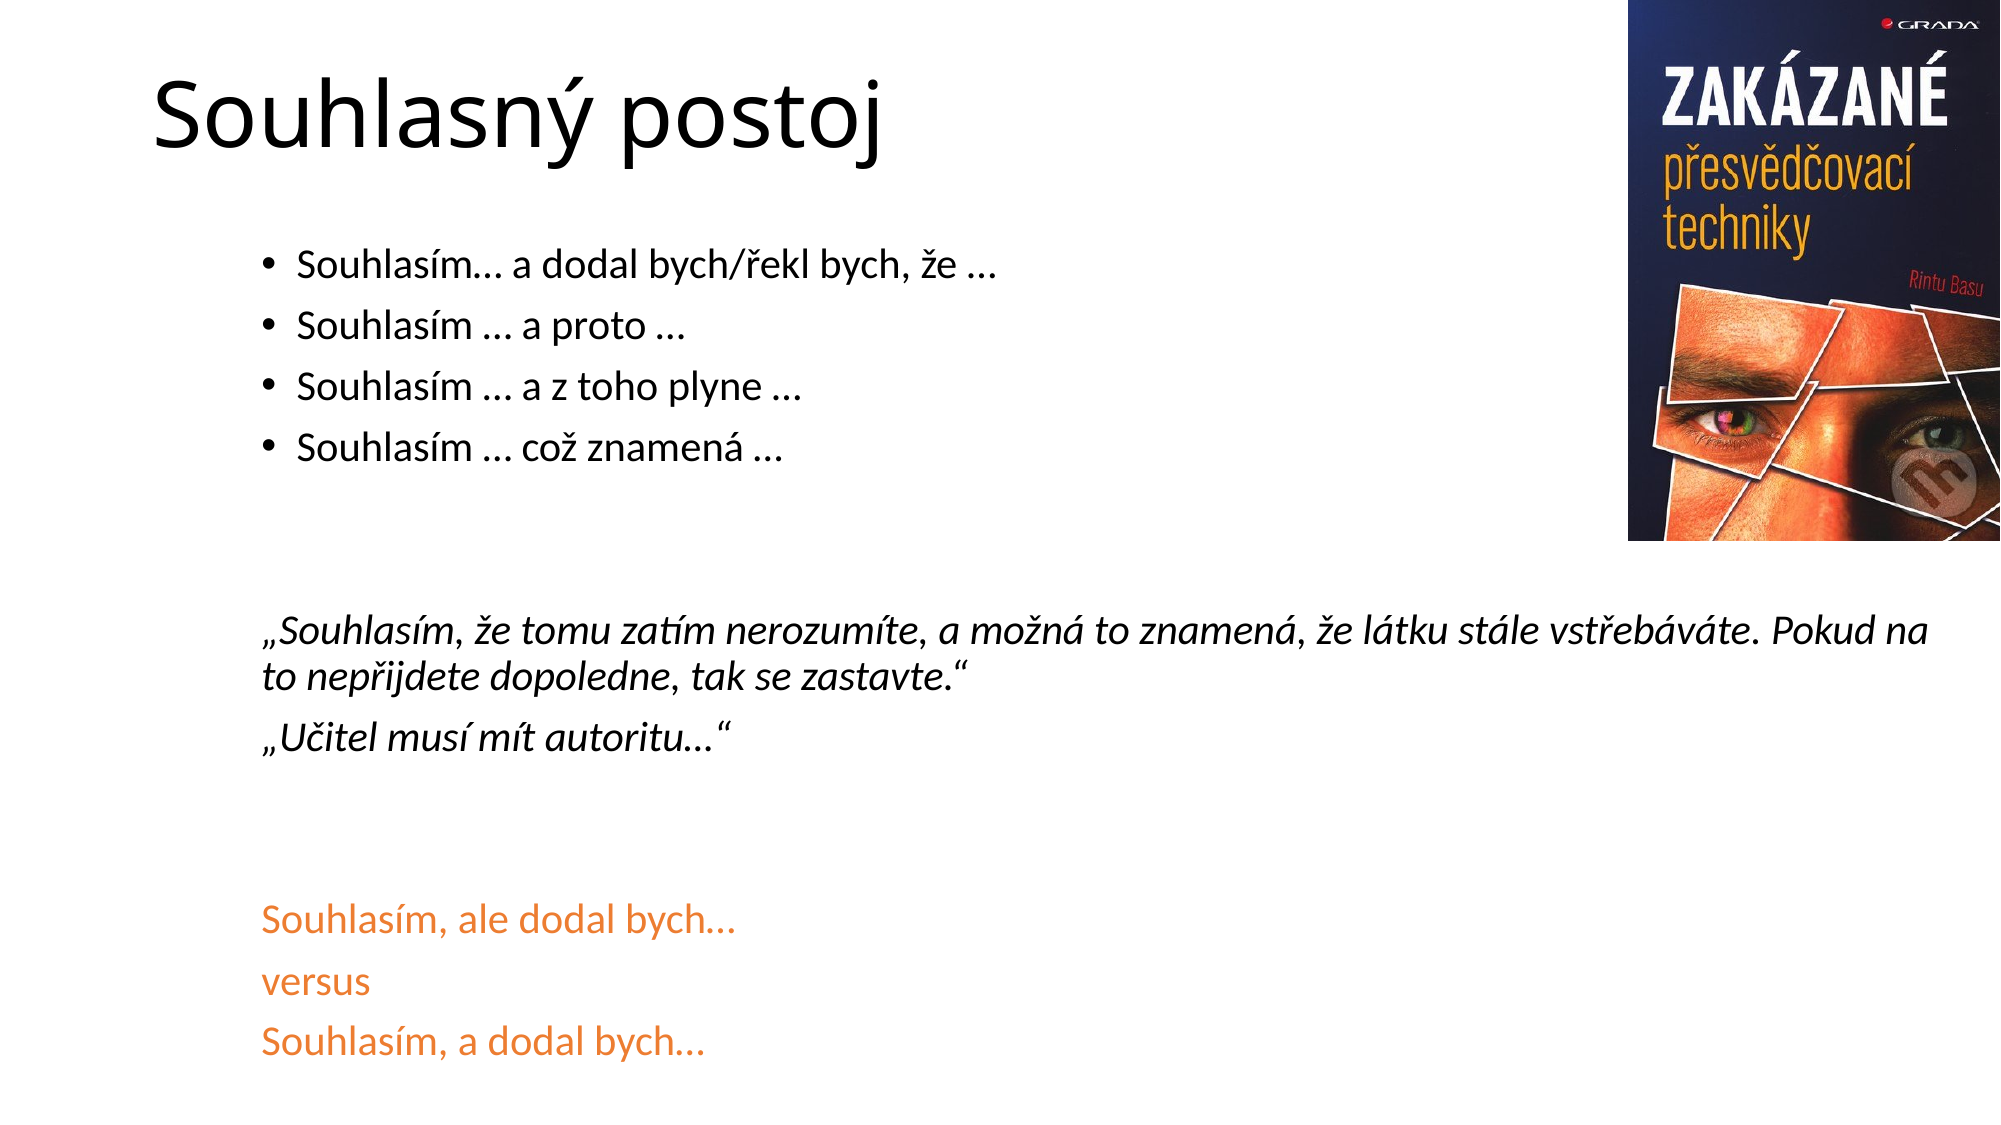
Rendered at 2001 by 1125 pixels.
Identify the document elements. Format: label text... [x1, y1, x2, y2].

title Souhlasný postoj [137, 8, 1628, 227]
list Souhlasím… a dodal bych/řekl bych, že … Souhlasím … a proto … Souhlasím … a z toho plyne … Souhlasím … což znamená … „Souhlasím, že tomu zatím nerozumíte, a možná to znamená, že látku stále vstřebáváte. Pokud na to nepřijdete dopoledne, tak se zastavte.“ „Učitel musí mít autoritu…“ Souhlasím, ale dodal bych… versus Souhlasím, a dodal bych… [246, 234, 1972, 1082]
picture [1628, 0, 2000, 541]
